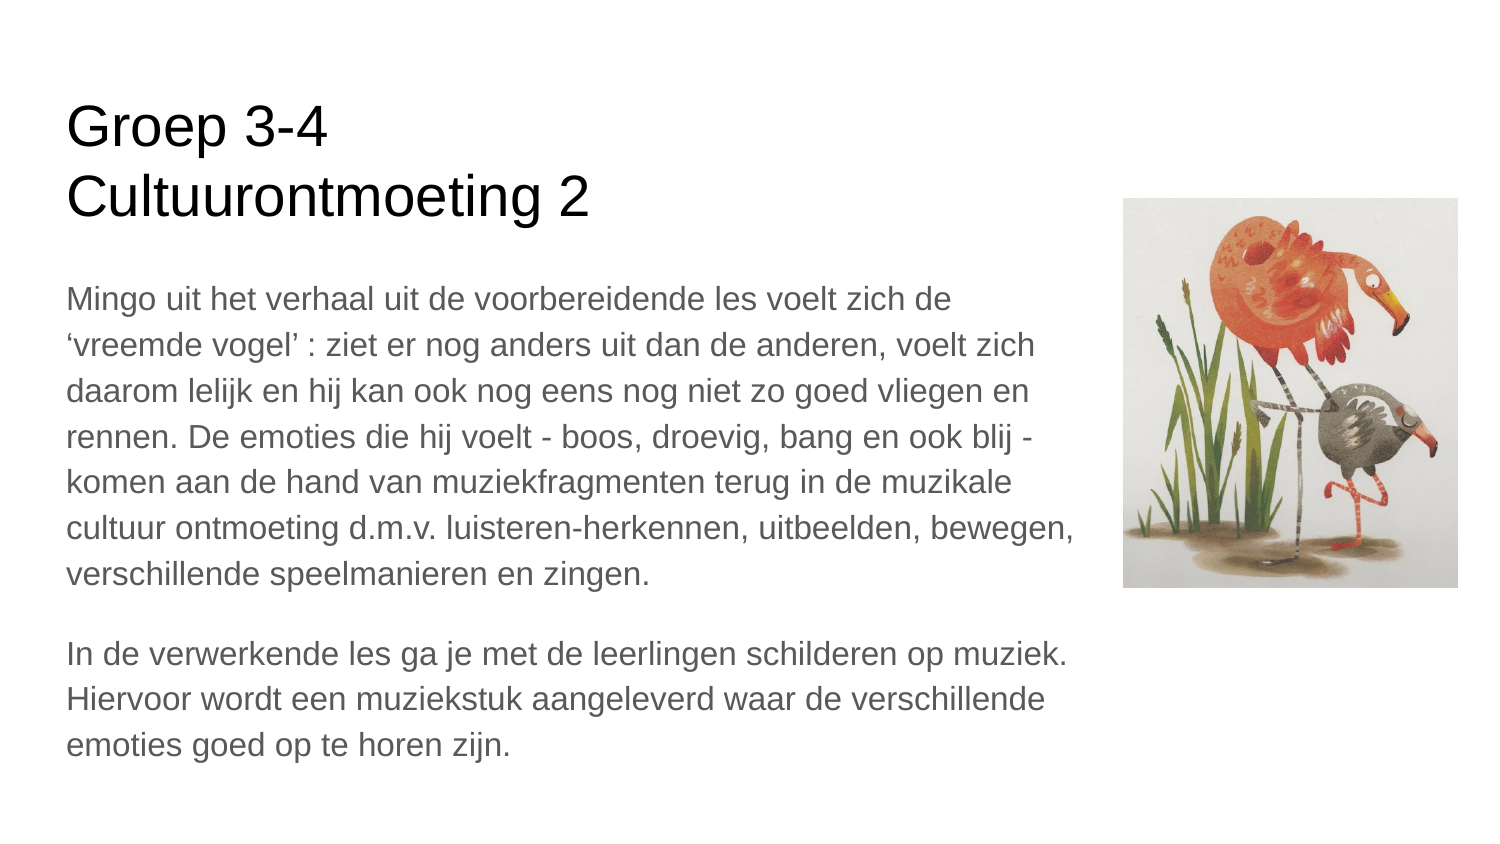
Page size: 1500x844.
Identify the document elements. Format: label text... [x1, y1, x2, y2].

list Mingo uit het verhaal uit de voorbereidende les voelt zich de ‘vreemde vogel’ : ziet er nog anders uit dan de anderen, voelt zich daarom lelijk en hij kan ook nog eens nog niet zo goed vliegen en rennen. De emoties die hij voelt - boos, droevig, bang en ook blij - komen aan de hand van muziekfragmenten terug in de muzikale cultuur ontmoeting d.m.v. luisteren-herkennen, uitbeelden, bewegen, verschillende speelmanieren en zingen. In de verwerkende les ga je met de leerlingen schilderen op muziek. Hiervoor wordt een muziekstuk aangeleverd waar de verschillende emoties goed op te horen zijn. [51, 256, 1115, 766]
title Groep 3-4 Cultuurontmoeting 2 [51, 72, 1449, 241]
picture [1123, 198, 1458, 588]
